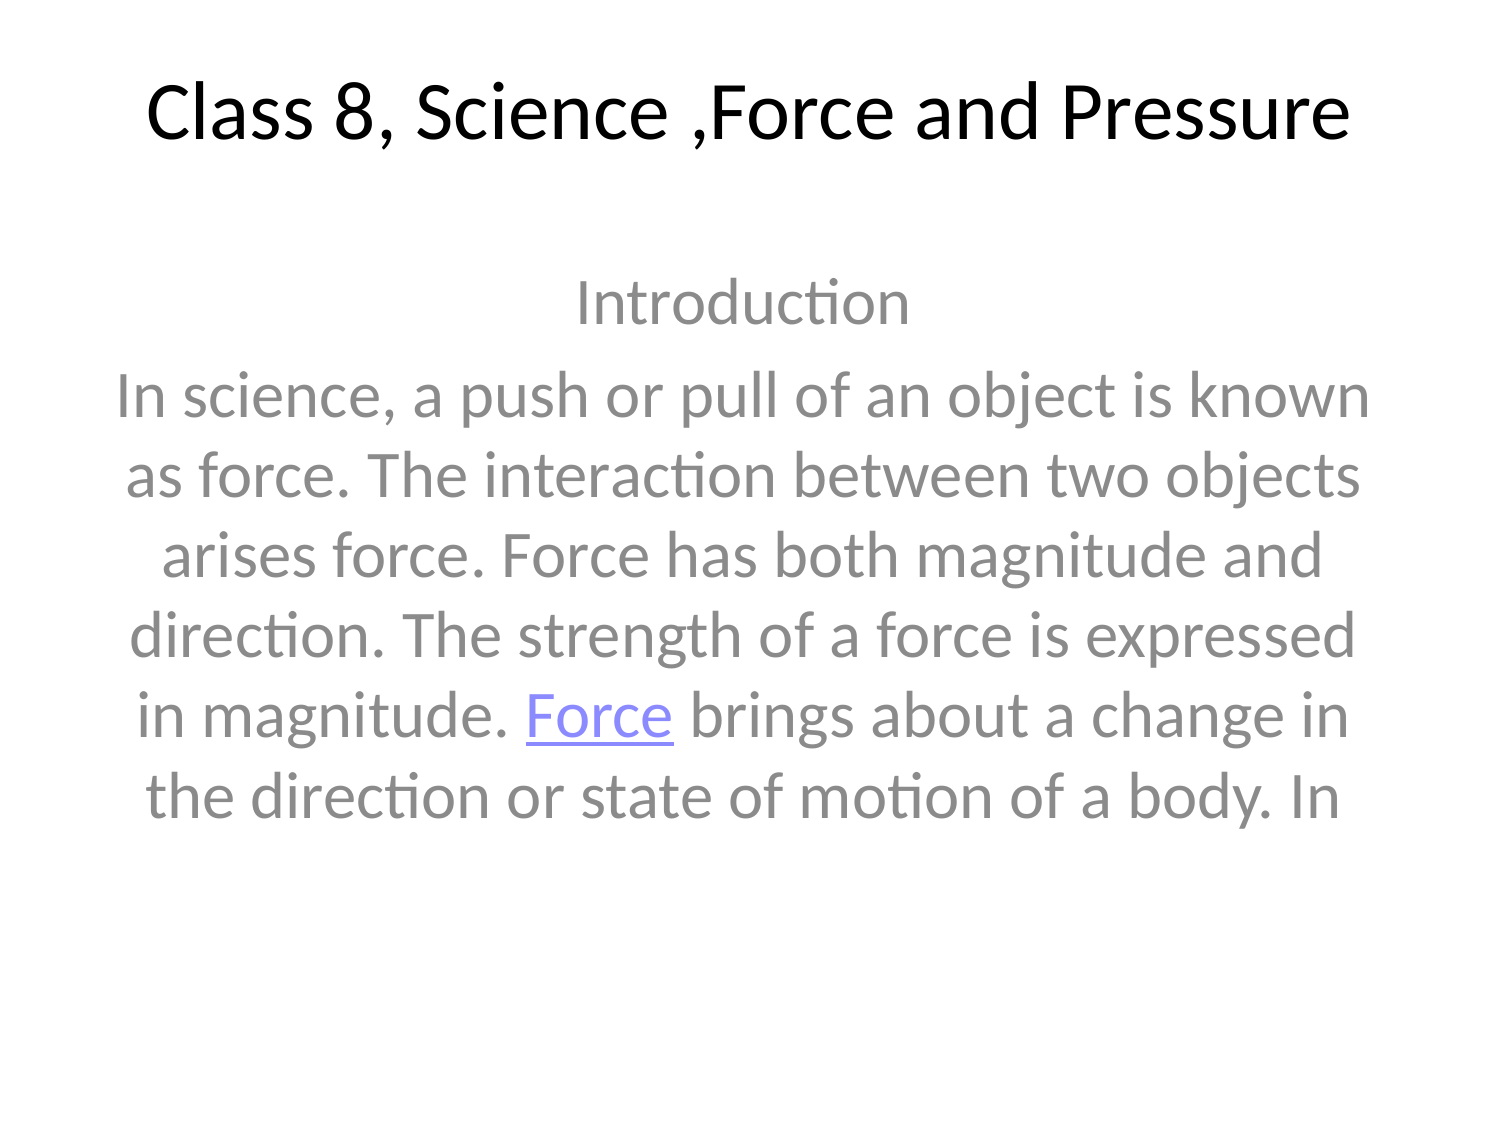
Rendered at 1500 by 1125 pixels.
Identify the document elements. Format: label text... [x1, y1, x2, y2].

subtitle Introduction In science, a push or pull of an object is known as force. The interaction between two objects arises force. Force has both magnitude and direction. The strength of a force is expressed in magnitude. Force brings about a change in the direction or state of motion of a body. In [87, 249, 1400, 1063]
title Class 8, Science ,Force and Pressure [112, 0, 1388, 213]
